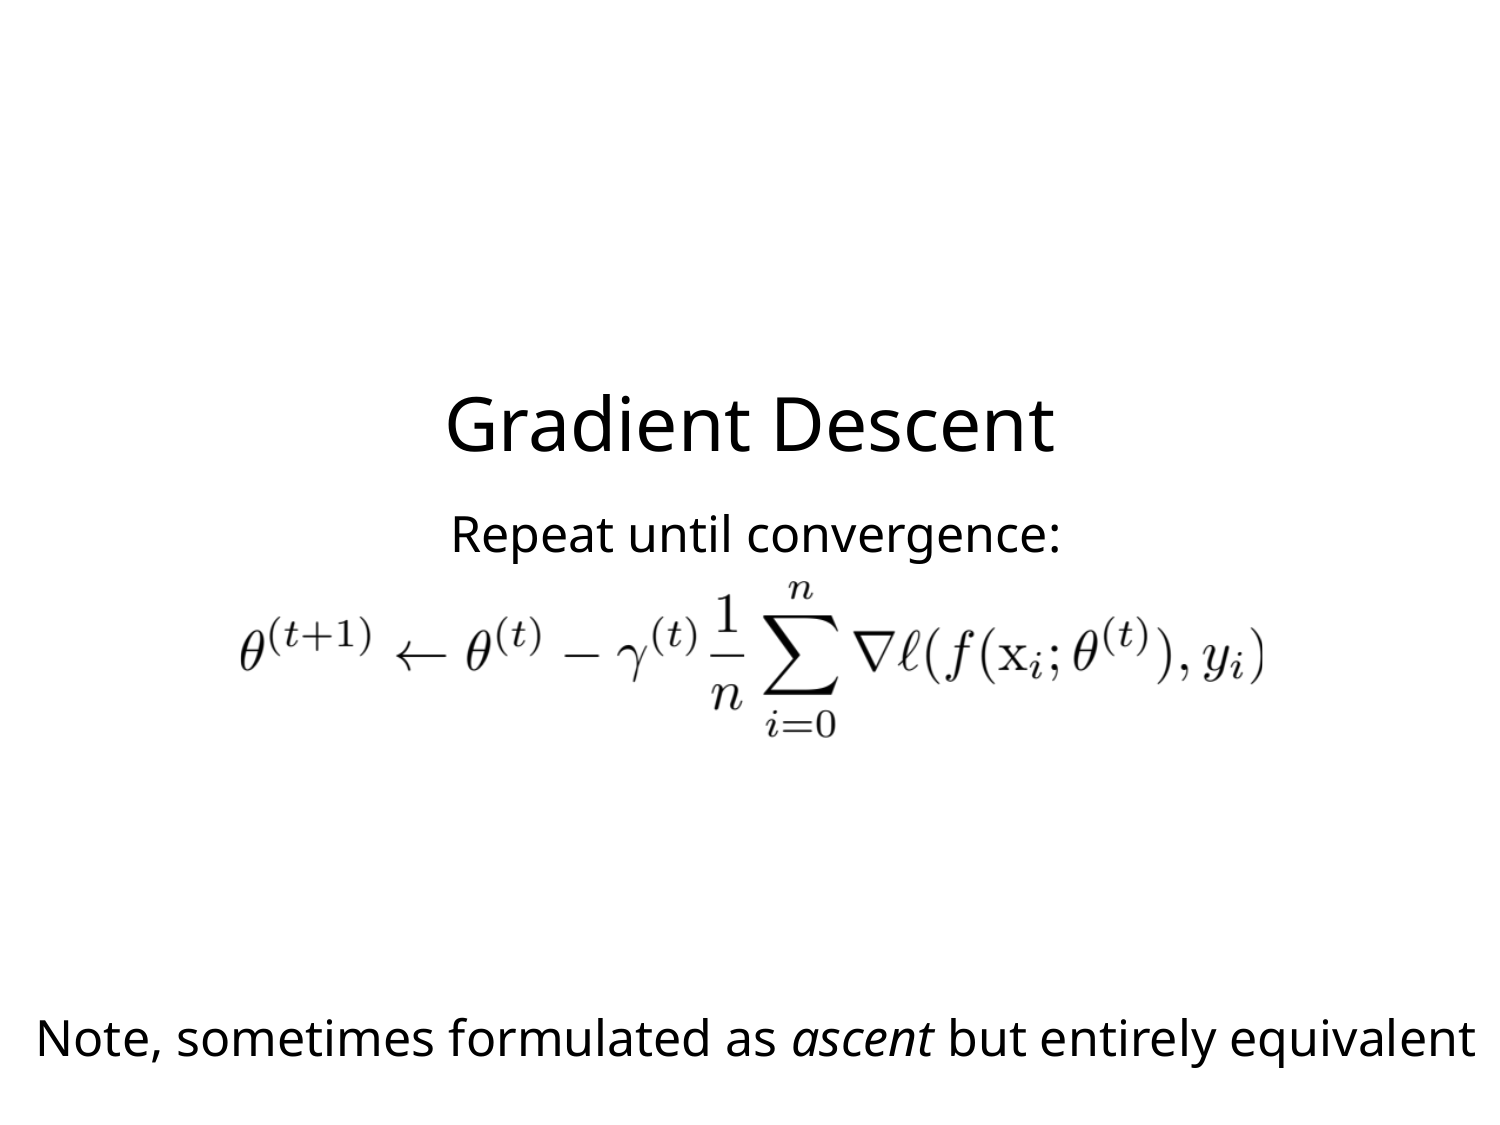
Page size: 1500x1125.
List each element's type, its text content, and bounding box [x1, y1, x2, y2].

text_box Gradient Descent [0, 368, 1500, 482]
text_box Note, sometimes formulated as ascent but entirely equivalent [0, 999, 1500, 1074]
text_box Repeat until convergence: [0, 495, 1500, 571]
picture [240, 580, 1263, 738]
